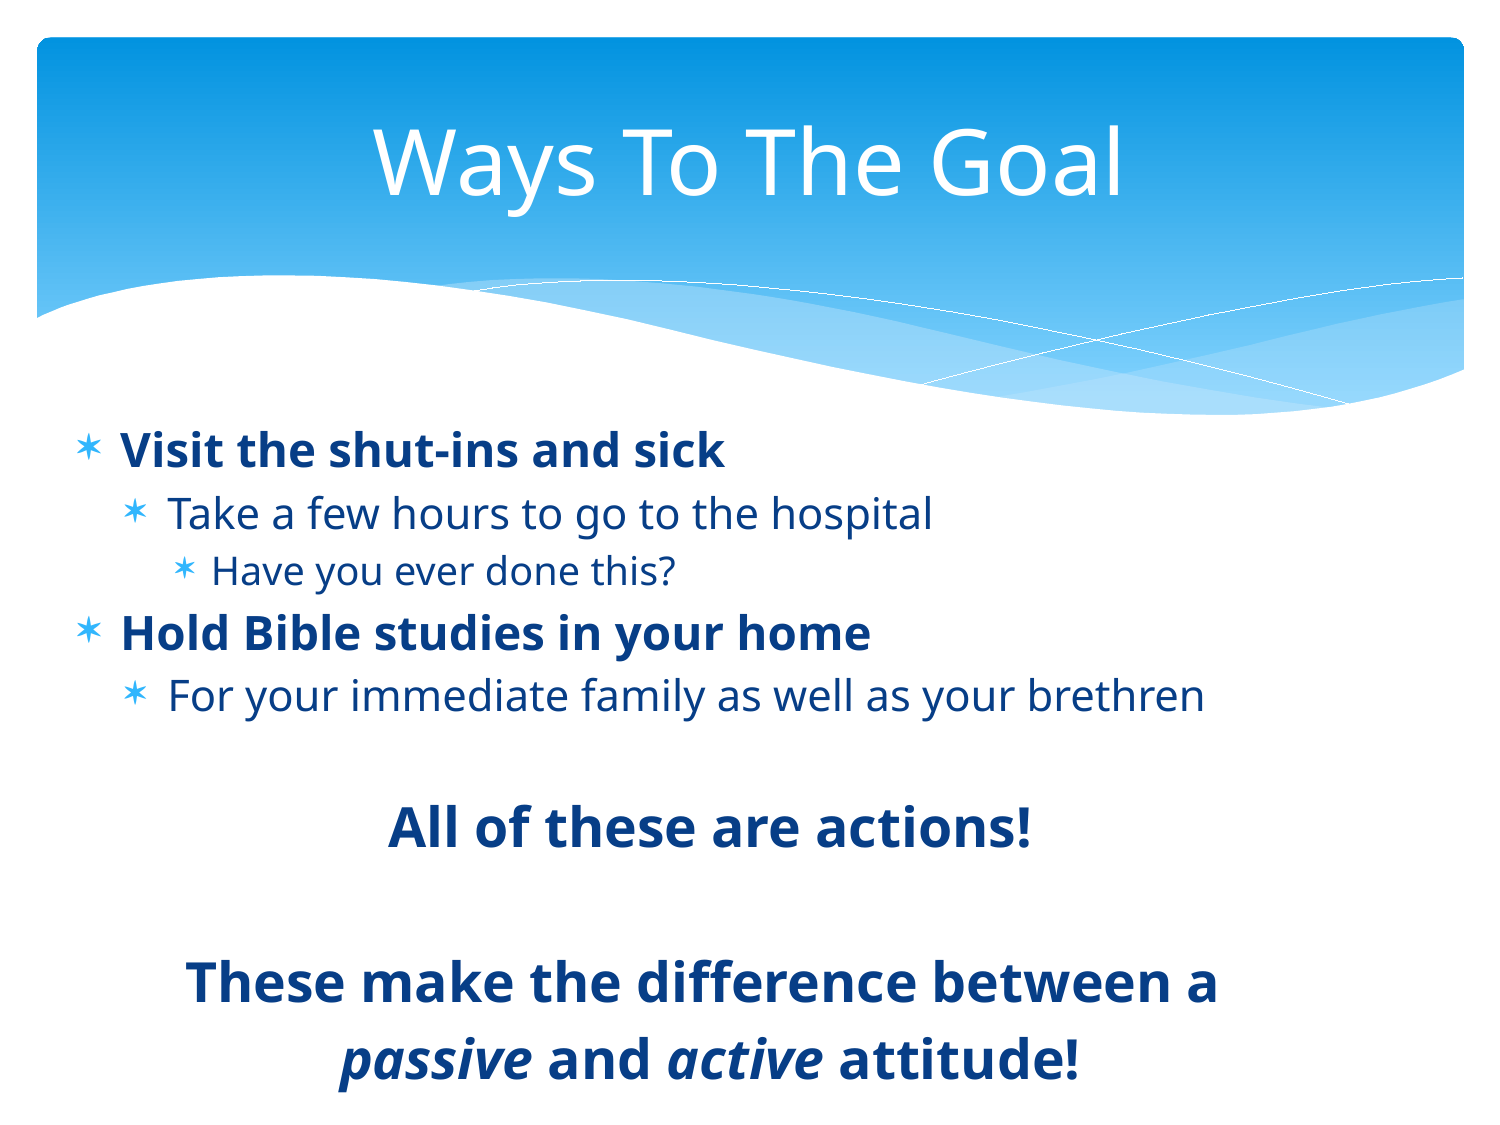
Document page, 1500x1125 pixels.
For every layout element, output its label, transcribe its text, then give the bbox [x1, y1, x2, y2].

list Visit the shut-ins and sick Take a few hours to go to the hospital Have you ever done this? Hold Bible studies in your home For your immediate family as well as your brethren All of these are actions! These make the difference between a passive and active attitude! [62, 412, 1359, 1100]
title Ways To The Goal [75, 55, 1425, 261]
